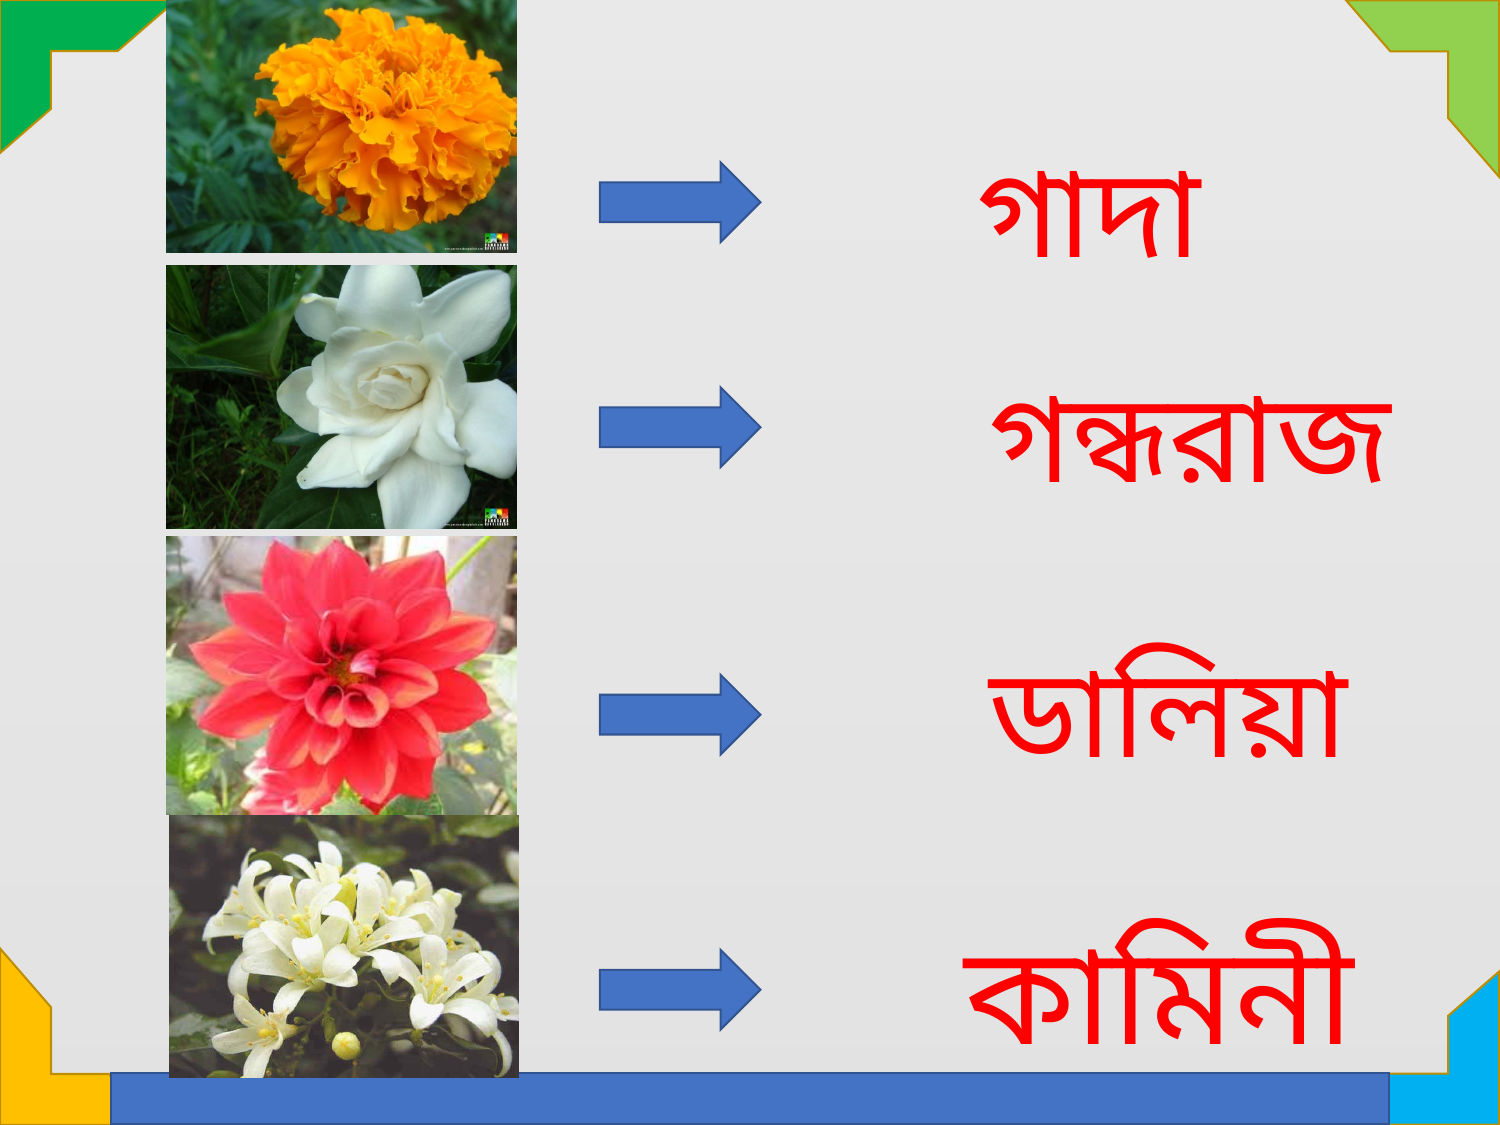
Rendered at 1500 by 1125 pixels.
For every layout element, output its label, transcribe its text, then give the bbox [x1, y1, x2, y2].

picture [166, 536, 520, 1078]
text_box গন্ধরাজ [974, 349, 1413, 515]
picture [166, 0, 517, 254]
text_box [598, 159, 762, 245]
text_box কামিনী [949, 900, 1413, 1080]
text_box গাদা [962, 124, 1425, 290]
text_box [598, 384, 762, 470]
text_box [598, 672, 762, 757]
text_box ডালিয়া [974, 624, 1500, 790]
picture [166, 265, 517, 529]
text_box [598, 947, 762, 1032]
